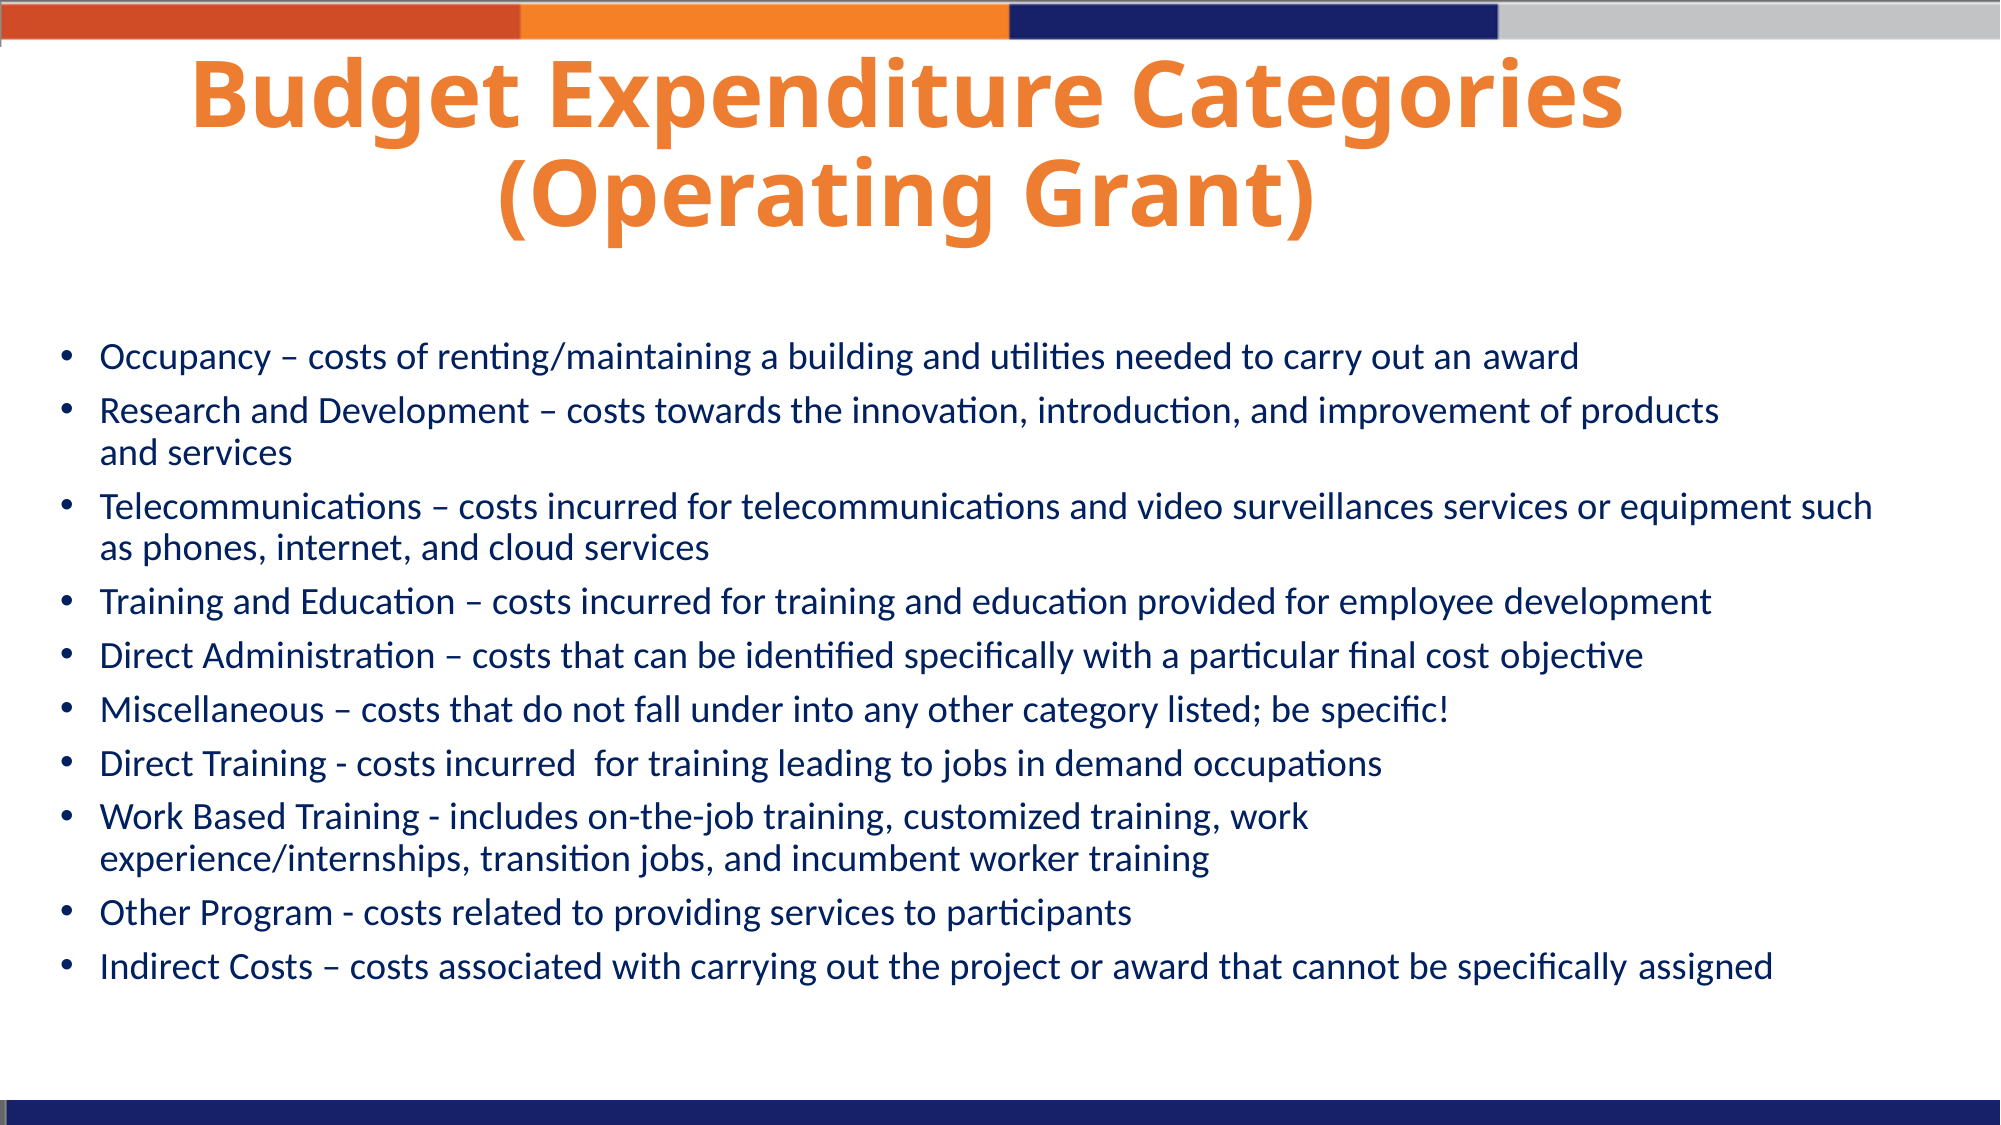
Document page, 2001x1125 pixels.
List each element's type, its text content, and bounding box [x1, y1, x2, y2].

picture [0, 0, 2000, 48]
picture [0, 1100, 2000, 1125]
list Occupancy – costs of renting/maintaining a building and utilities needed to carry out an award​ Research and Development – costs towards the innovation, introduction, and improvement of products and services​ Telecommunications – costs incurred for telecommunications and video surveillances services or equipment such as phones, internet, and cloud services​ Training and Education – costs incurred for training and education provided for employee development ​ Direct Administration – costs that can be identified specifically with a particular final cost objective​ Miscellaneous – costs that do not fall under into any other category listed; be specific!​ Direct Training - costs incurred for training leading to jobs in demand occupations​ Work Based Training - includes on-the-job training, customized training, work experience/internships, transition jobs, and incumbent worker training ​ Other Program - costs related to providing services to participants​ Indirect Costs – costs associated with carrying out the project or award that cannot be specifically assigned [45, 328, 1908, 1000]
title Budget Expenditure Categories (Operating Grant) [80, 48, 1733, 257]
